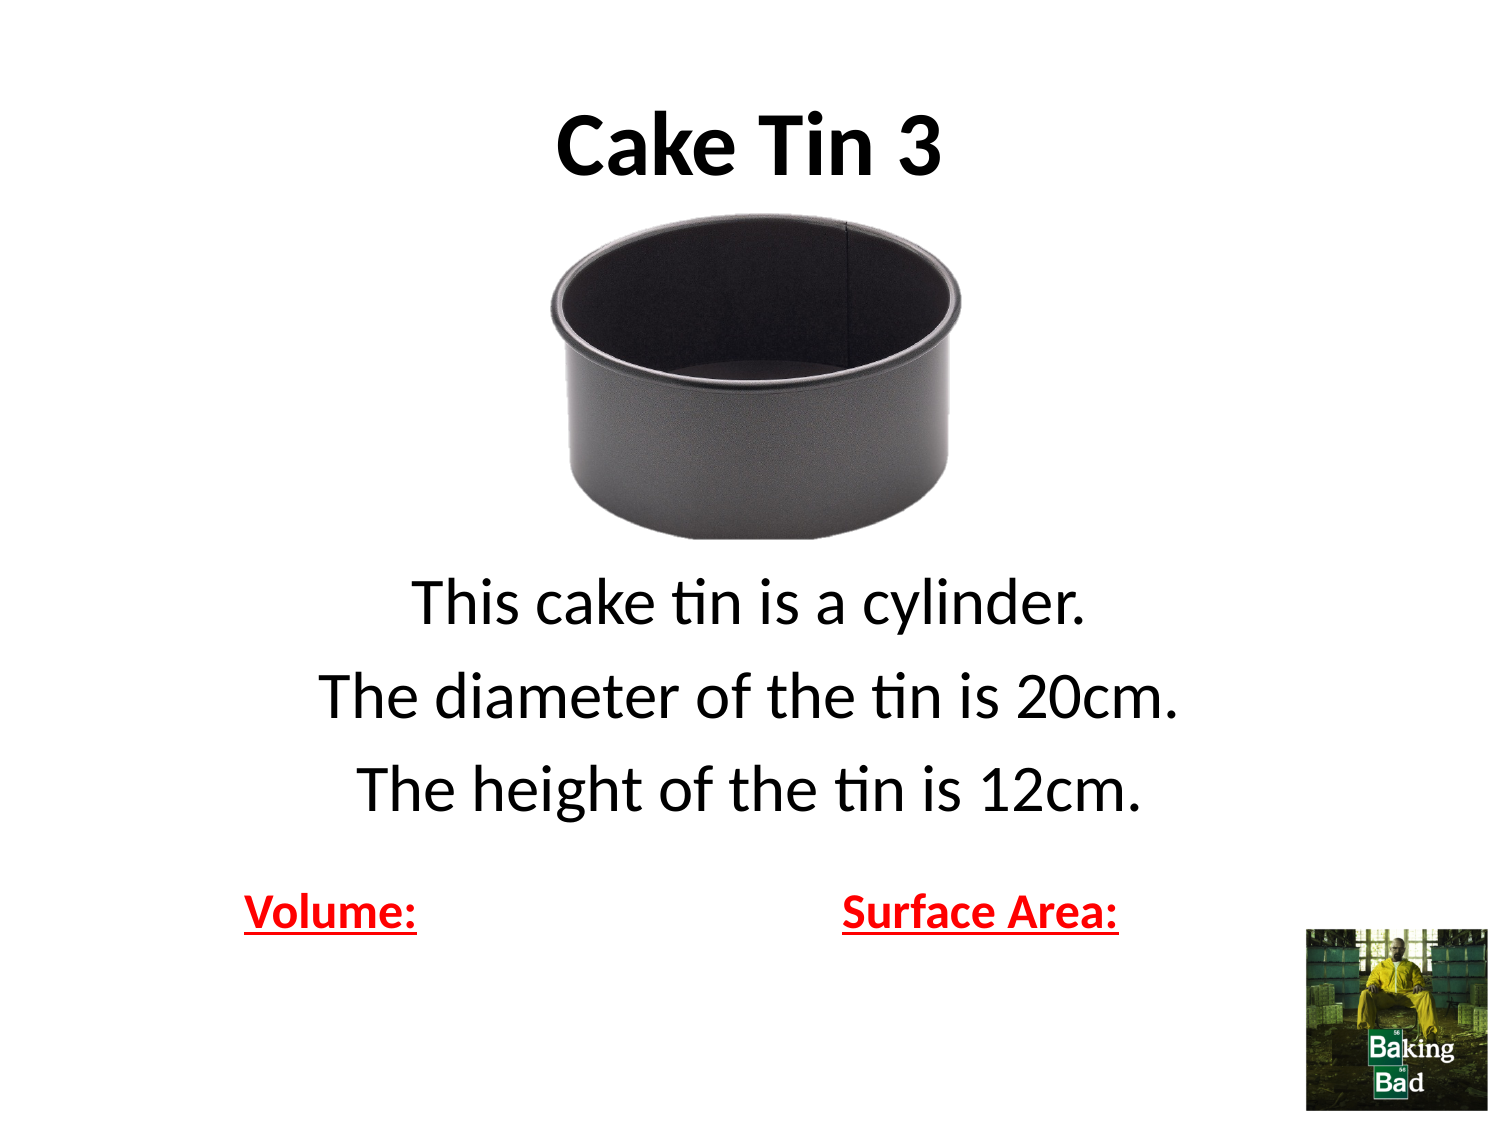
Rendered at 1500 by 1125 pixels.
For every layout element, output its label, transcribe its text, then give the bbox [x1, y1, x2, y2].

picture [516, 192, 1019, 579]
picture [1304, 928, 1488, 1111]
list This cake tin is a cylinder. The diameter of the tin is 20cm. The height of the tin is 12cm. [75, 550, 1425, 1005]
title Cake Tin 3 [75, 45, 1425, 233]
